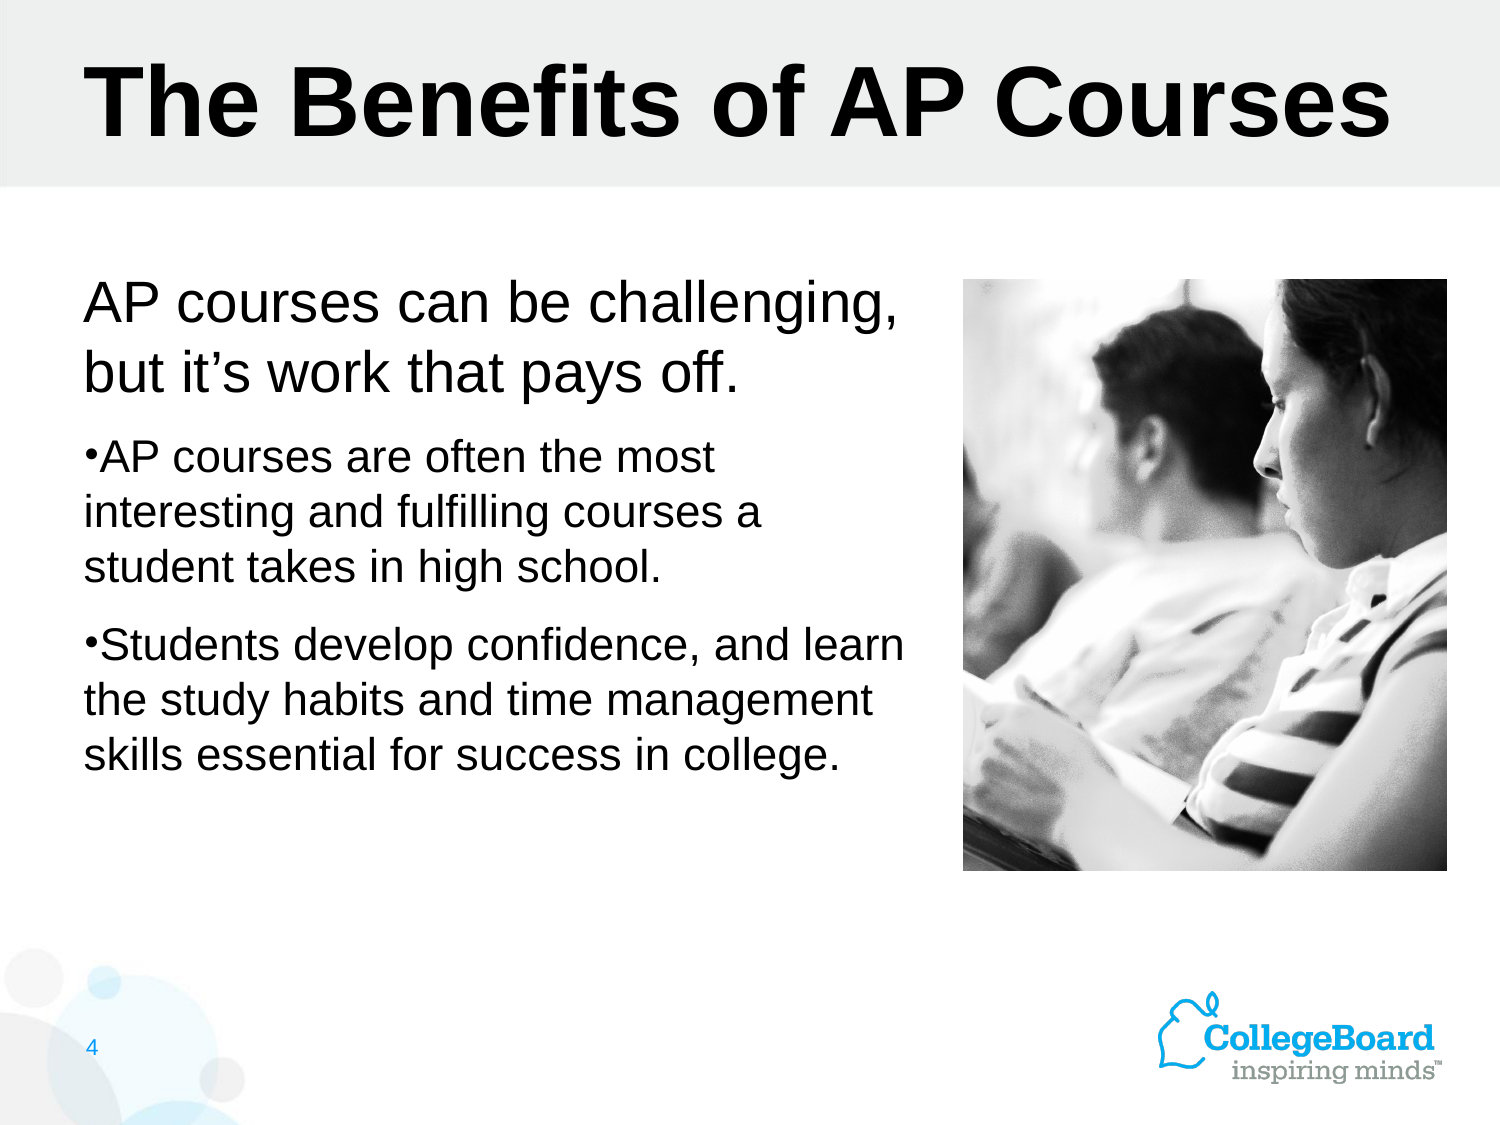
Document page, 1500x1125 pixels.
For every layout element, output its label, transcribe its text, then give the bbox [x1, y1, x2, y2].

title The Benefits of AP Courses [68, 29, 1432, 164]
list AP courses can be challenging, but it’s work that pays off. AP courses are often the most interesting and fulfilling courses a student takes in high school. Students develop confidence, and learn the study habits and time management skills essential for success in college. [68, 256, 935, 967]
slide_number 4 [70, 1025, 421, 1086]
picture [0, 0, 1500, 1125]
